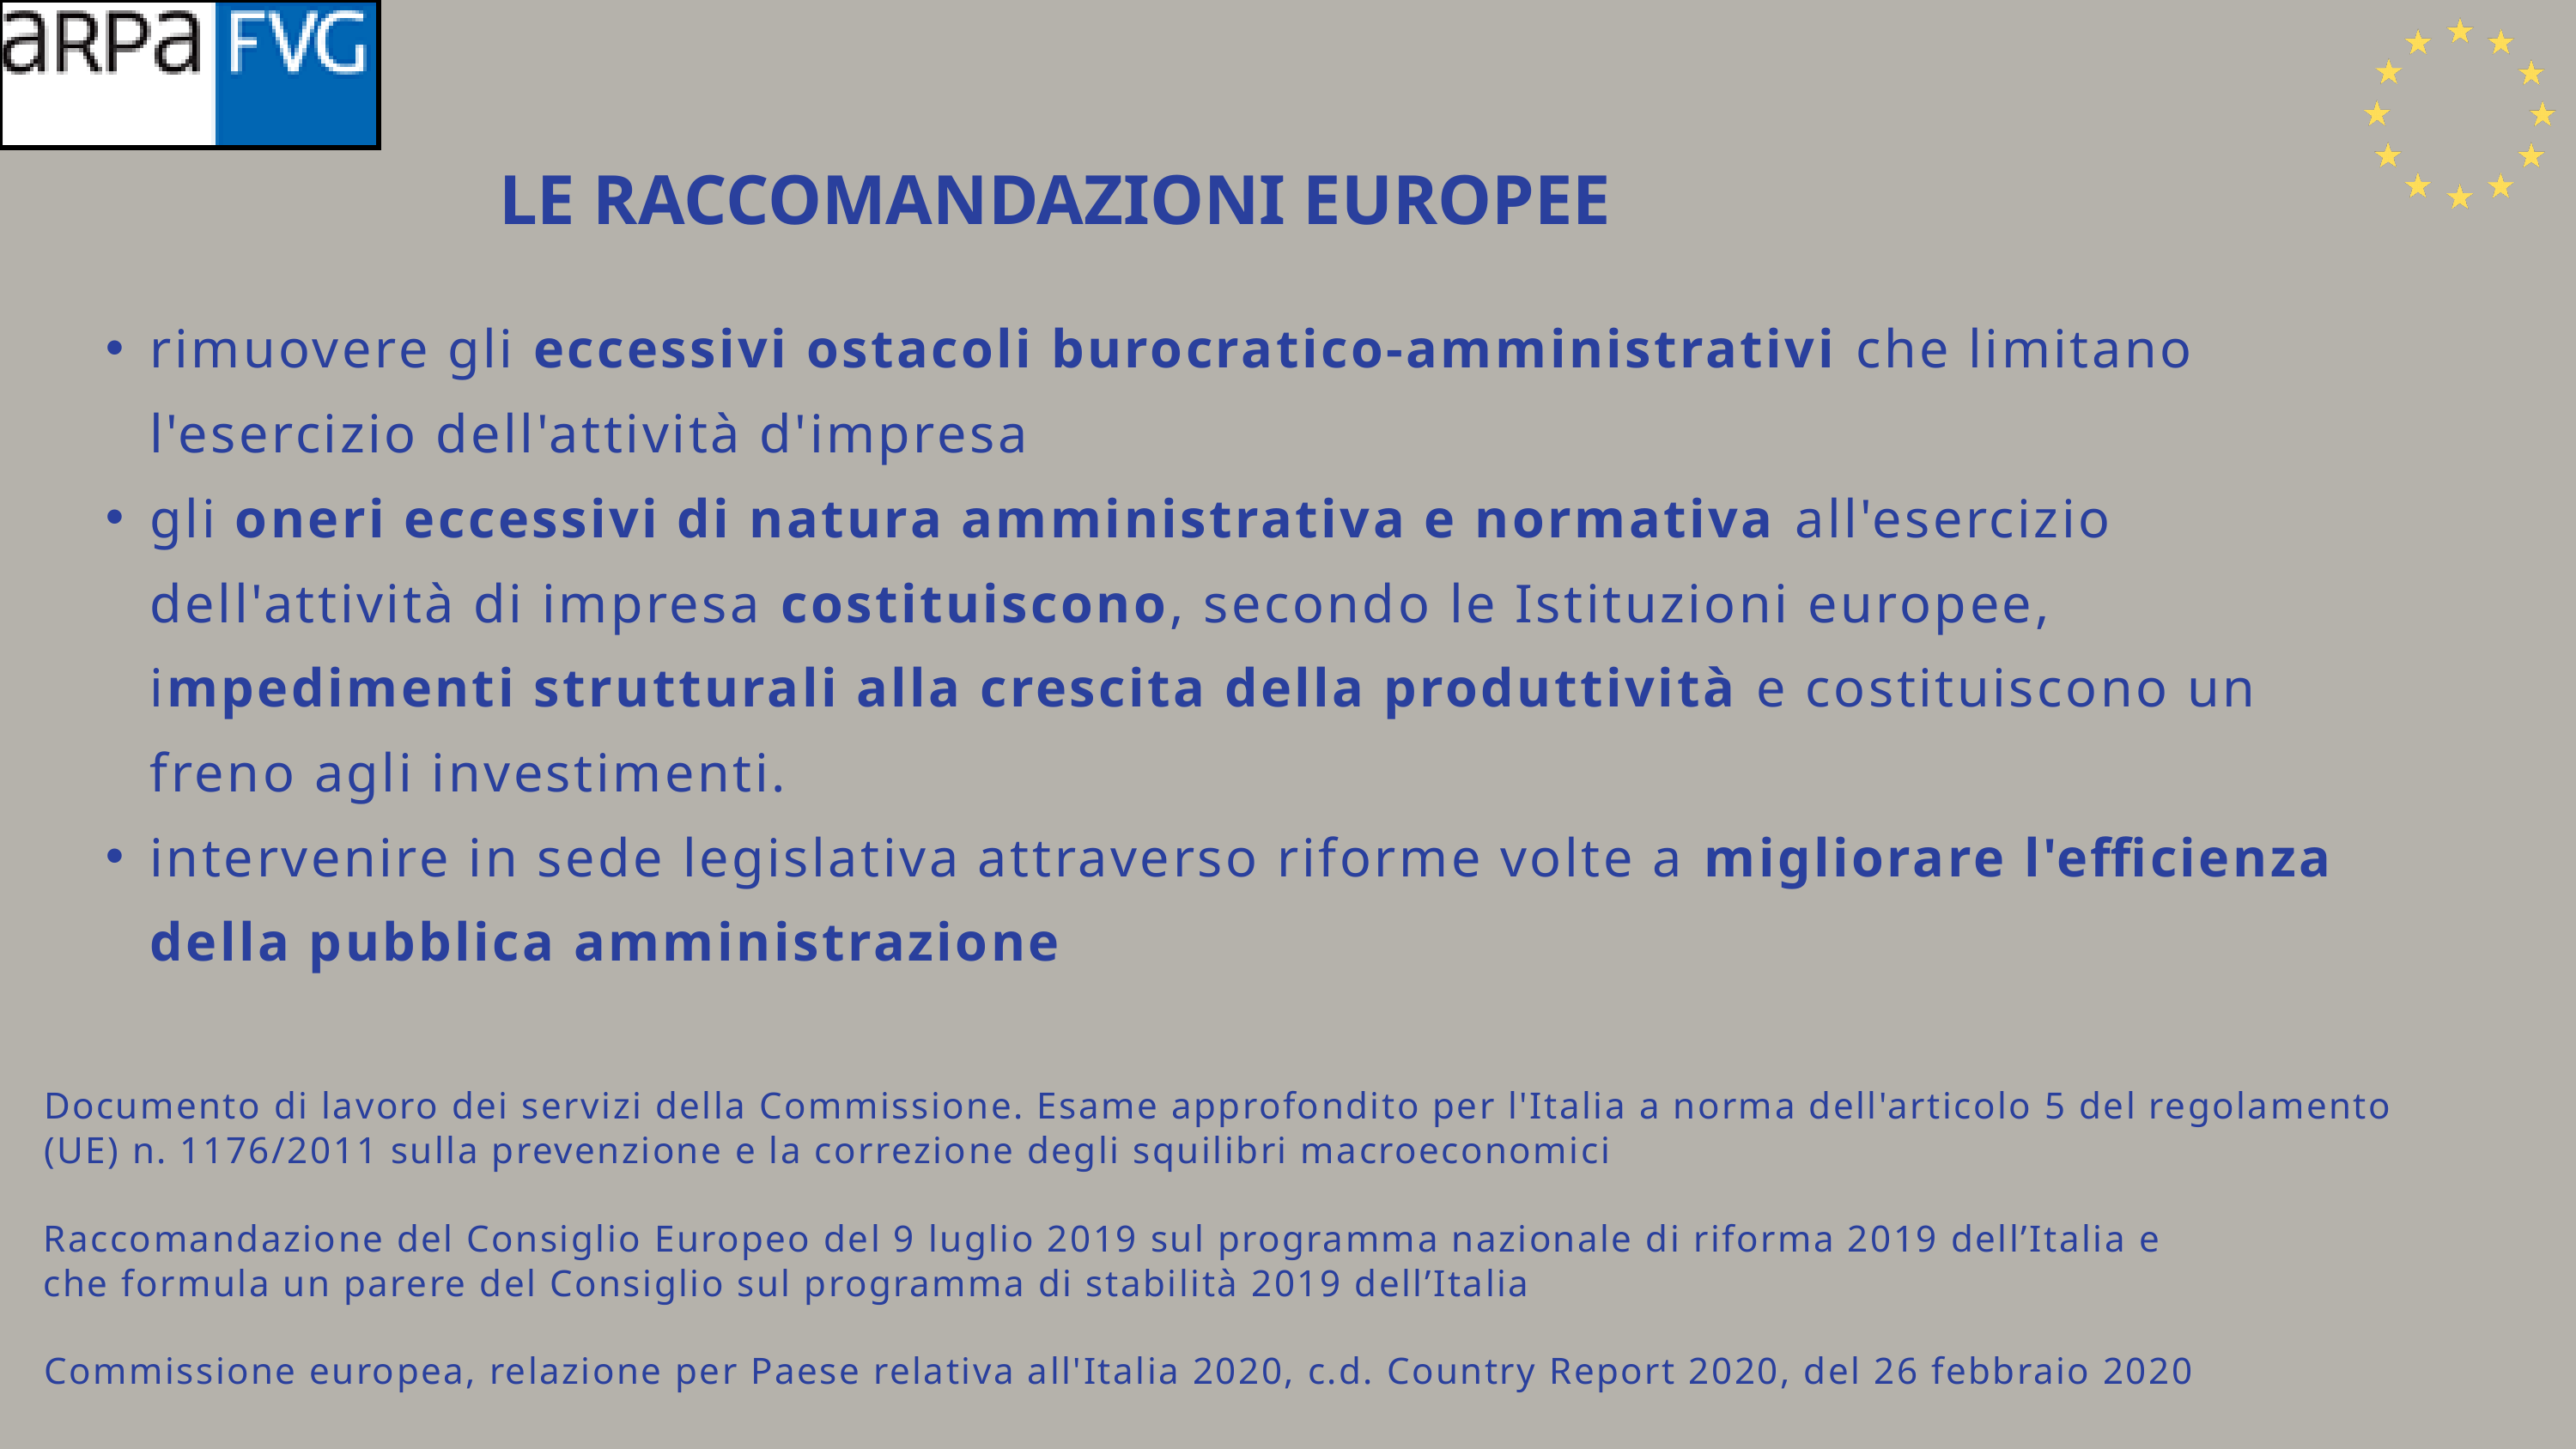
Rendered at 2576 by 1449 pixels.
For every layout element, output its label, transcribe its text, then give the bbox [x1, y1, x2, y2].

text_box [2363, 17, 2556, 209]
text_box [0, 0, 379, 148]
text_box rimuovere gli eccessivi ostacoli burocratico-amministrativi che limitano l'esercizio dell'attività d'impresa gli oneri eccessivi di natura amministrativa e normativa all'esercizio dell'attività di impresa costituiscono, secondo le Istituzioni europee, impedimenti strutturali alla crescita della produttività e costituiscono un freno agli investimenti. intervenire in sede legislativa attraverso riforme volte a migliorare l'efficienza della pubblica amministrazione [61, 294, 2414, 972]
text_box Raccomandazione del Consiglio Europeo del 9 luglio 2019 sul programma nazionale di riforma 2019 dell’Italia e che formula un parere del Consiglio sul programma di stabilità 2019 dell’Italia [43, 1214, 2208, 1304]
text_box LE RACCOMANDAZIONI EUROPEE [499, 142, 1976, 238]
text_box Documento di lavoro dei servizi della Commissione. Esame approfondito per l'Italia a norma dell'articolo 5 del regolamento (UE) n. 1176/2011 sulla prevenzione e la correzione degli squilibri macroeconomici [43, 1081, 2397, 1172]
text_box Commissione europea, relazione per Paese relativa all'Italia 2020, c.d. Country Report 2020, del 26 febbraio 2020 [43, 1346, 2242, 1391]
